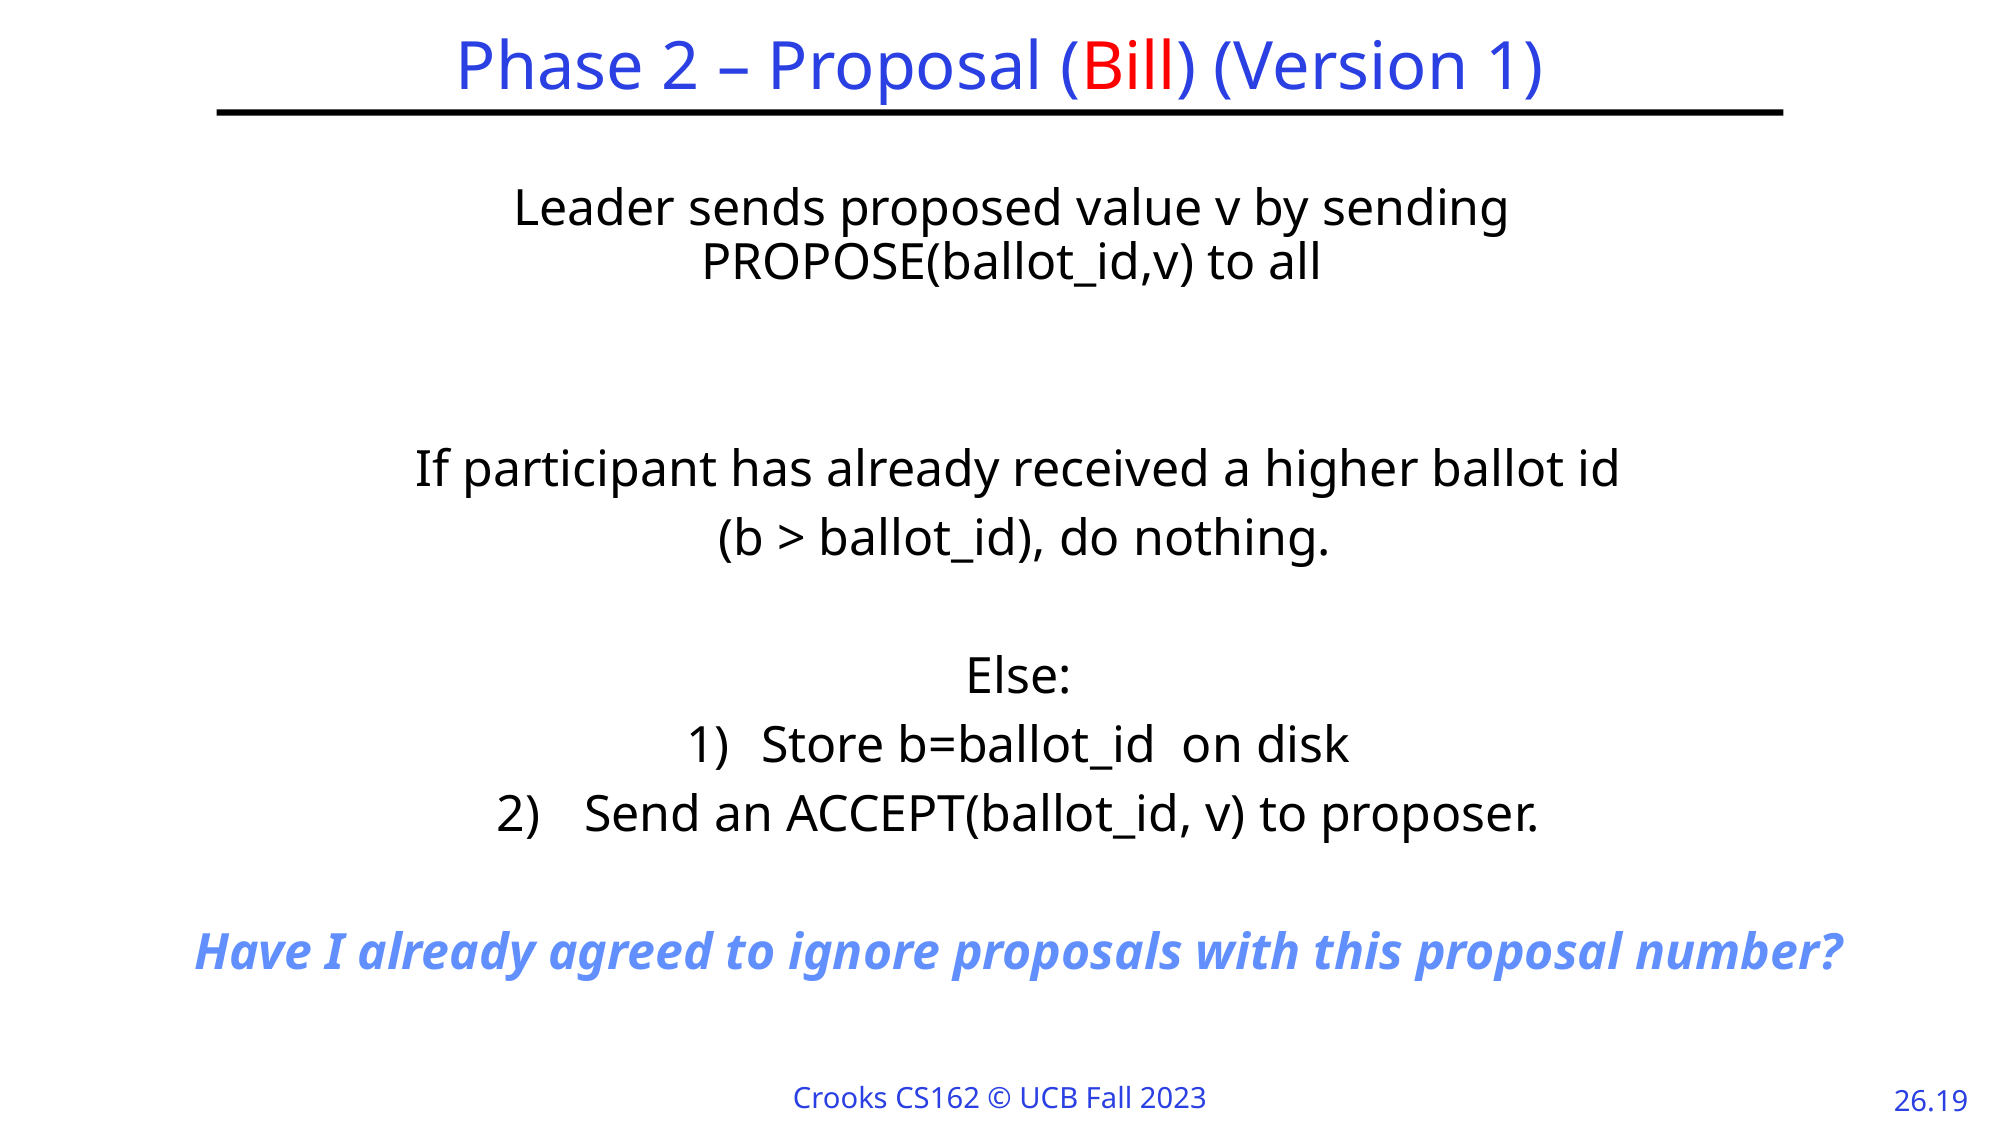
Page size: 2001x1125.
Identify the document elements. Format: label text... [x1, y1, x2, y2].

title Phase 2 – Proposal (Bill) (Version 1) [0, 24, 2000, 112]
list Leader sends proposed value v by sending PROPOSE(ballot_id,v) to all If participant has already received a higher ballot id (b > ballot_id), do nothing. Else: Store b=ballot_id on disk Send an ACCEPT(ballot_id, v) to proposer. Have I already agreed to ignore proposals with this proposal number? [24, 174, 2000, 800]
